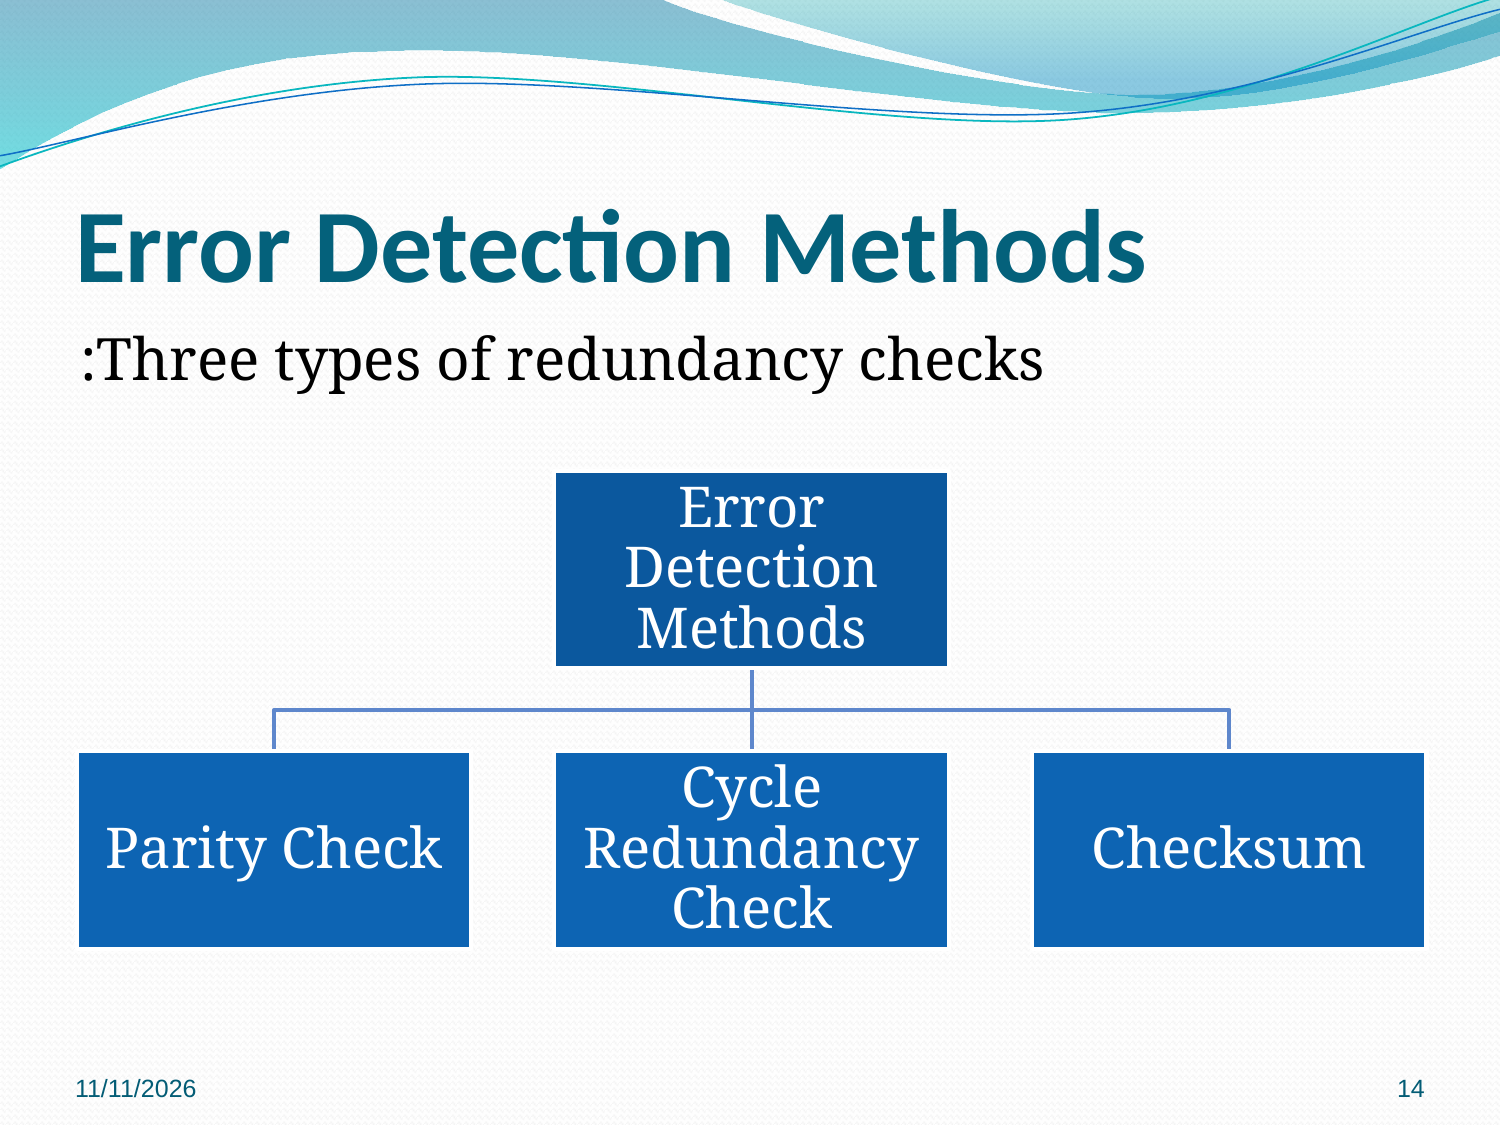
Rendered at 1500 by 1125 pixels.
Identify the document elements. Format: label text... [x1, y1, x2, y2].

slide_number 14 [1299, 1082, 1425, 1103]
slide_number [75, 1081, 425, 1103]
title Error Detection Methods [75, 115, 1425, 303]
table_header 0 [75, 1077, 425, 1082]
text_box Receiver [69, 350, 76, 400]
text_box Three types of redundancy checks: [64, 314, 1140, 400]
text_box Sender [1299, 1078, 1425, 1082]
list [76, 349, 1427, 1071]
